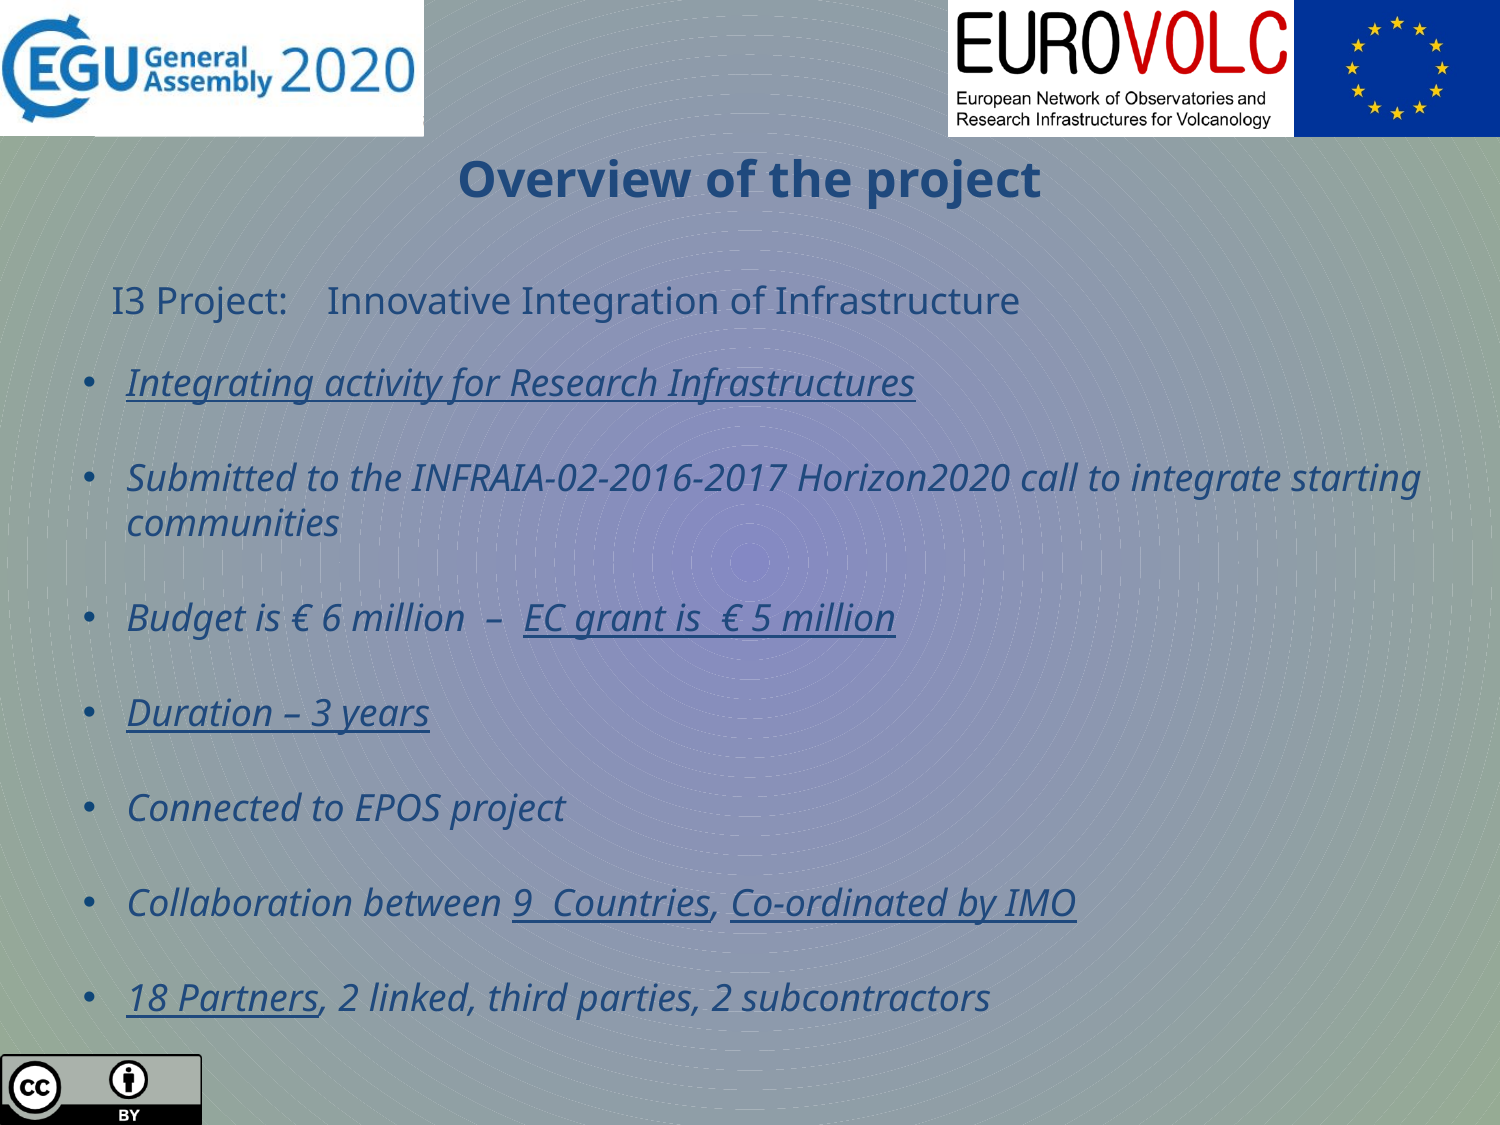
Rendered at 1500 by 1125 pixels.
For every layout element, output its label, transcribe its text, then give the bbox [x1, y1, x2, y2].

text_box Overview of the project [0, 139, 1500, 215]
text_box I3 Project: Innovative Integration of Infrastructure Integrating activity for Research Infrastructures Submitted to the INFRAIA-02-2016-2017 Horizon2020 call to integrate starting communities Budget is € 6 million – EC grant is € 5 million Duration – 3 years Connected to EPOS project Collaboration between 9 Countries, Co-ordinated by IMO 18 Partners, 2 linked, third parties, 2 subcontractors [53, 215, 1500, 1021]
picture [947, 0, 1500, 137]
picture [0, 1054, 202, 1125]
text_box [0, 0, 424, 137]
